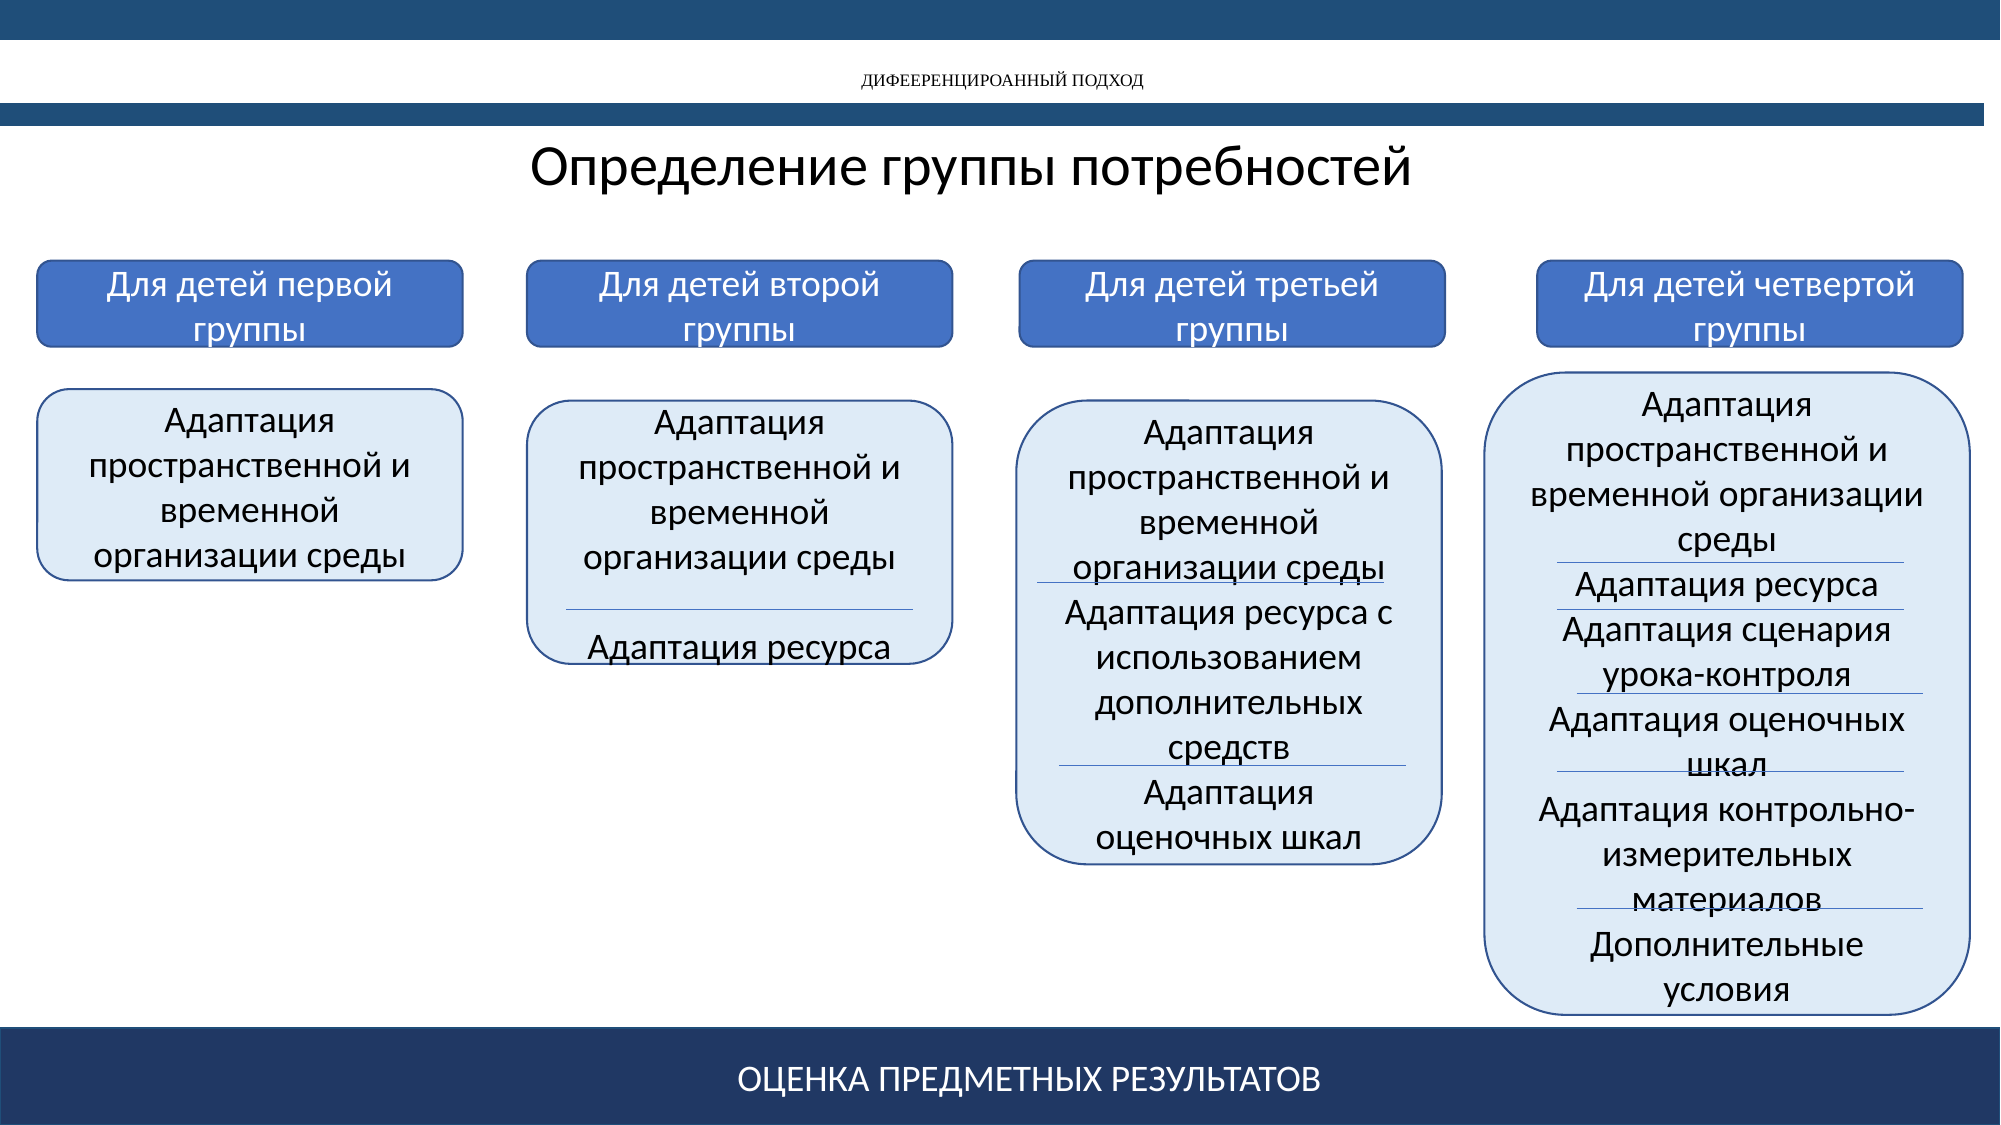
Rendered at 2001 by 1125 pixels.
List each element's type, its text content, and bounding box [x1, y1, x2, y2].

list Определение группы потребностей [16, 127, 1928, 1002]
text_box [0, 0, 2000, 40]
text_box [0, 103, 1984, 126]
text_box ОЦЕНКА ПРЕДМЕТНЫХ РЕЗУЛЬТАТОВ [0, 1027, 2000, 1125]
text_box Адаптация пространственной и временной организации среды Адаптация ресурса Адаптация сценария урока-контроля Адаптация оценочных шкал Адаптация контрольно-измерительных материалов Дополнительные условия [1483, 371, 1971, 1016]
text_box Для детей третьей группы [1018, 259, 1447, 348]
text_box Адаптация пространственной и временной организации среды [36, 388, 464, 582]
text_box Адаптация пространственной и временной организации среды Адаптация ресурса [525, 399, 954, 665]
text_box Для детей второй группы [525, 259, 954, 348]
text_box Адаптация пространственной и временной организации среды Адаптация ресурса с использованием дополнительных средств Адаптация оценочных шкал [1015, 399, 1443, 866]
text_box Для детей четвертой группы [1536, 259, 1964, 348]
title ДИФЕЕРЕНЦИРОАННЫЙ ПОДХОД [137, 59, 1863, 99]
text_box Для детей первой группы [36, 259, 464, 348]
